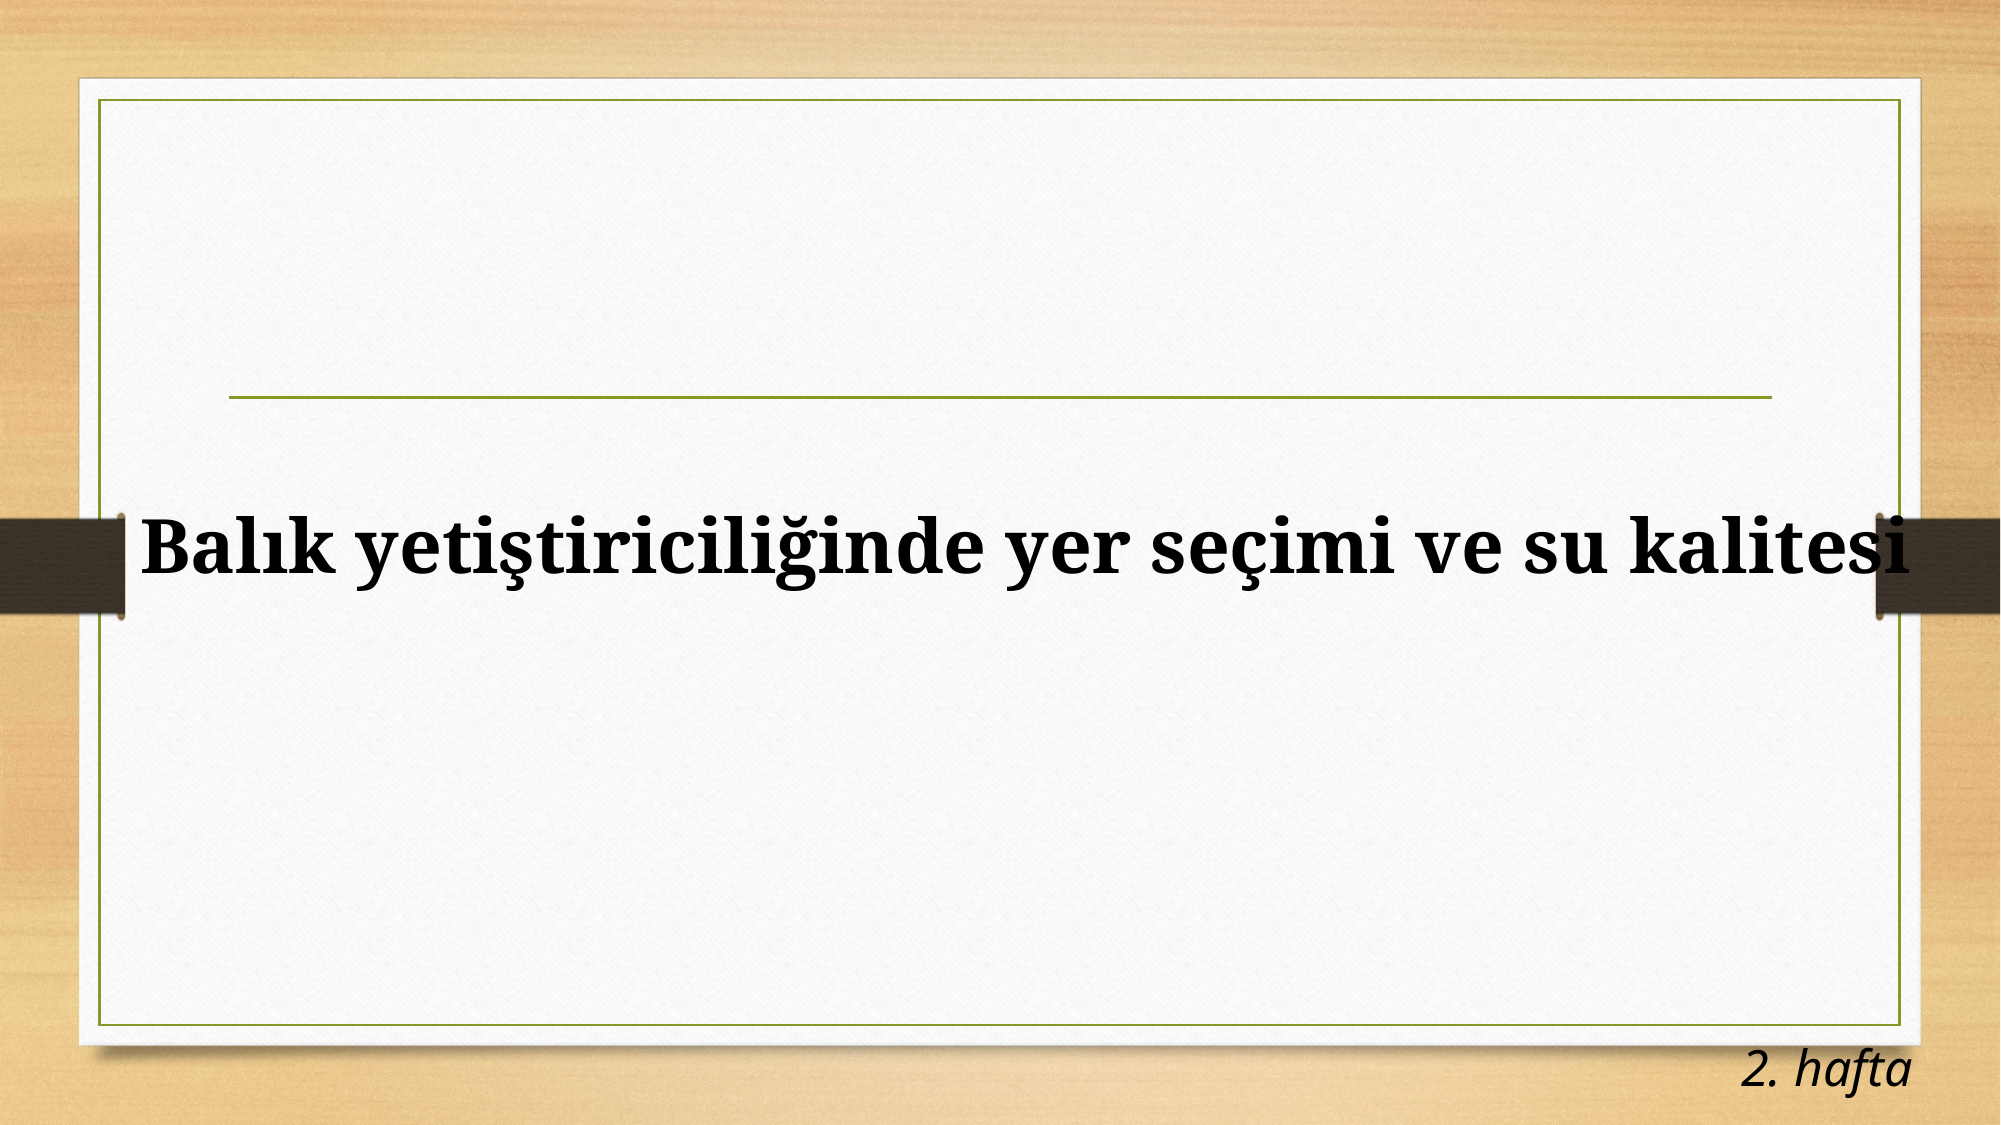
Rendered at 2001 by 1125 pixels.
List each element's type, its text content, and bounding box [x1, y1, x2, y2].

text_box Balık yetiştiriciliğinde yer seçimi ve su kalitesi [125, 491, 1948, 596]
text_box 2. hafta [1726, 1029, 1931, 1105]
picture [0, 0, 2001, 1125]
